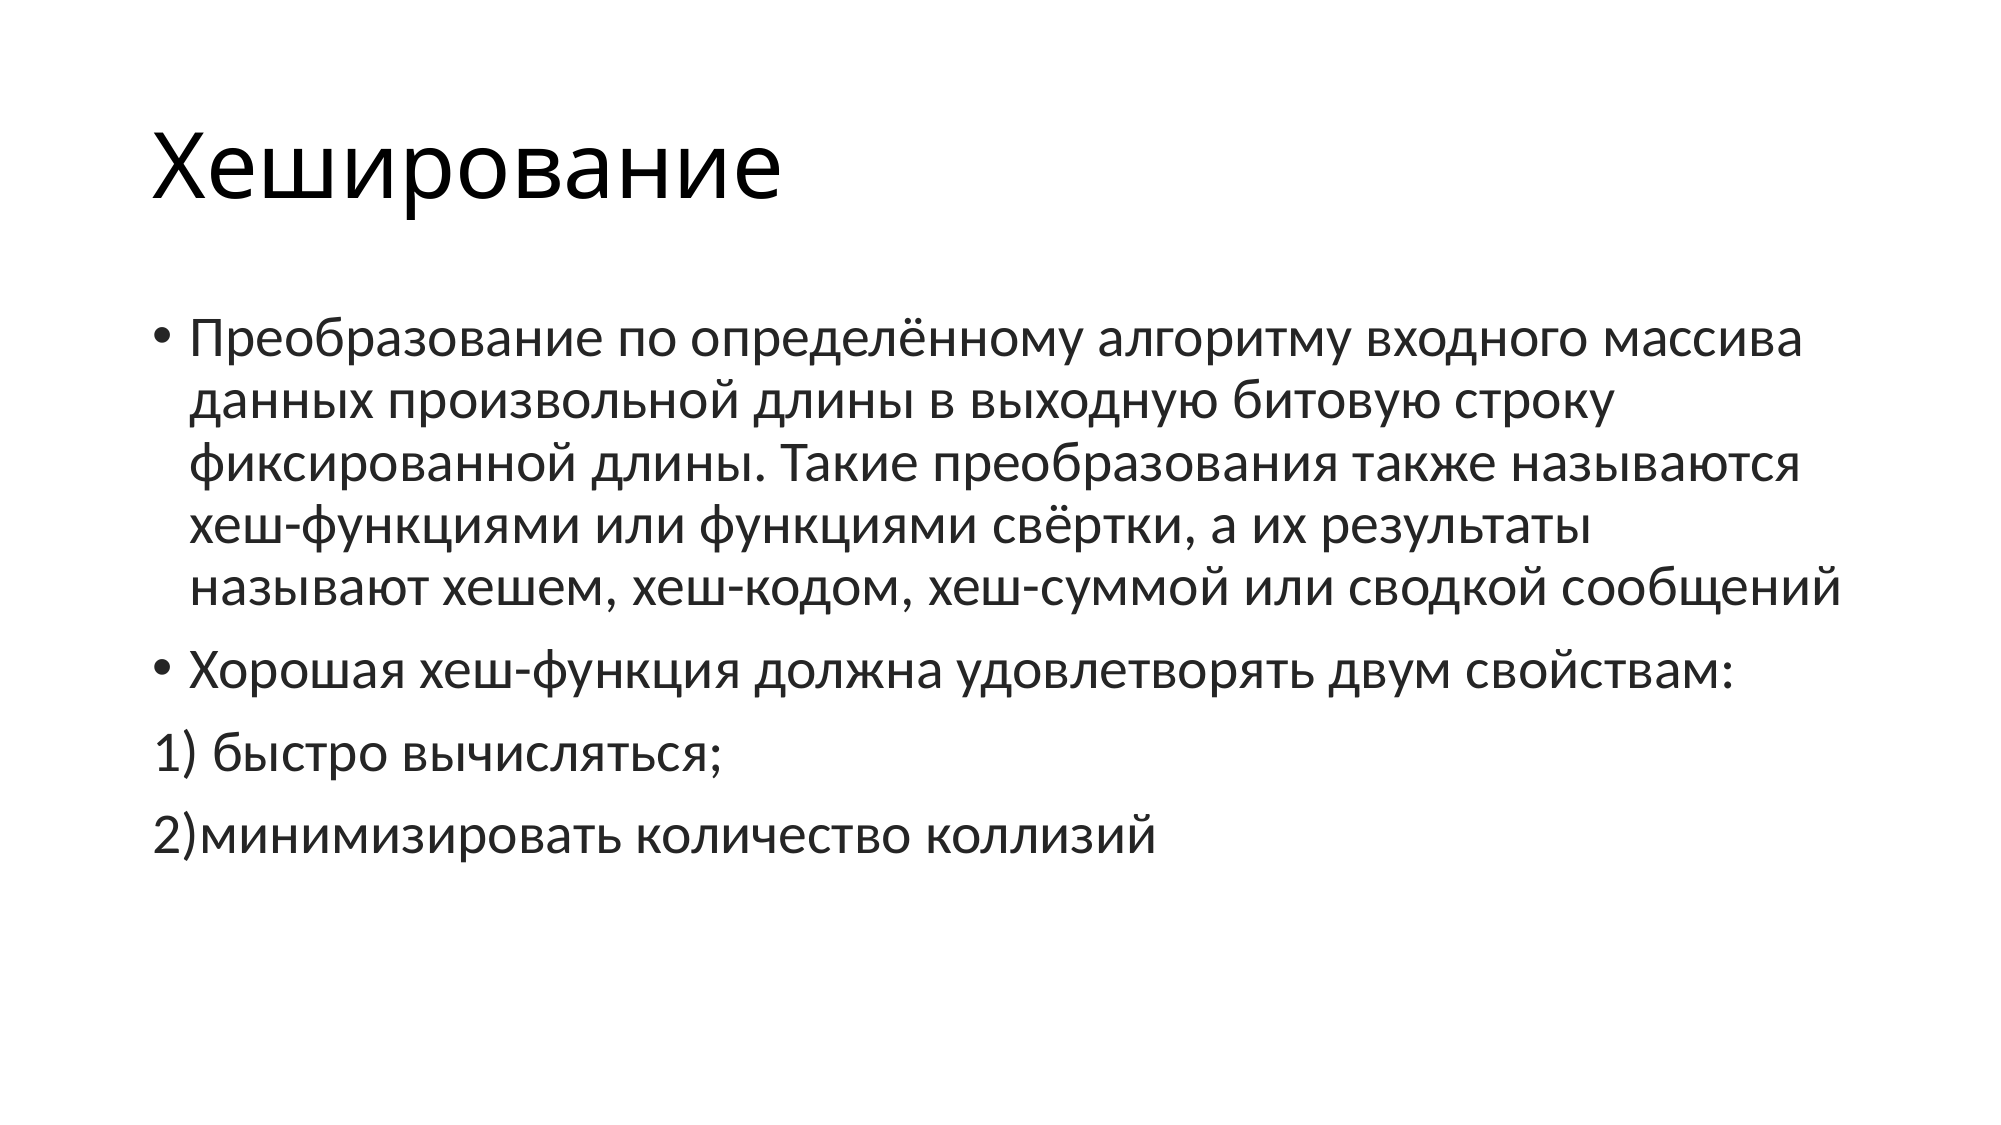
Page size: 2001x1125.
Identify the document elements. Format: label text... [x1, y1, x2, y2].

title Хеширование [137, 59, 1863, 278]
list Преобразование по определённому алгоритму входного массива данных произвольной длины в выходную битовую строку фиксированной длины. Такие преобразования также называются хеш-функциями или функциями свёртки, а их результаты называют хешем, хеш-кодом, хеш-суммой или сводкой сообщений Хорошая хеш-функция должна удовлетворять двум свойствам: 1) быстро вычисляться; 2)минимизировать количество коллизий [137, 299, 1863, 1014]
